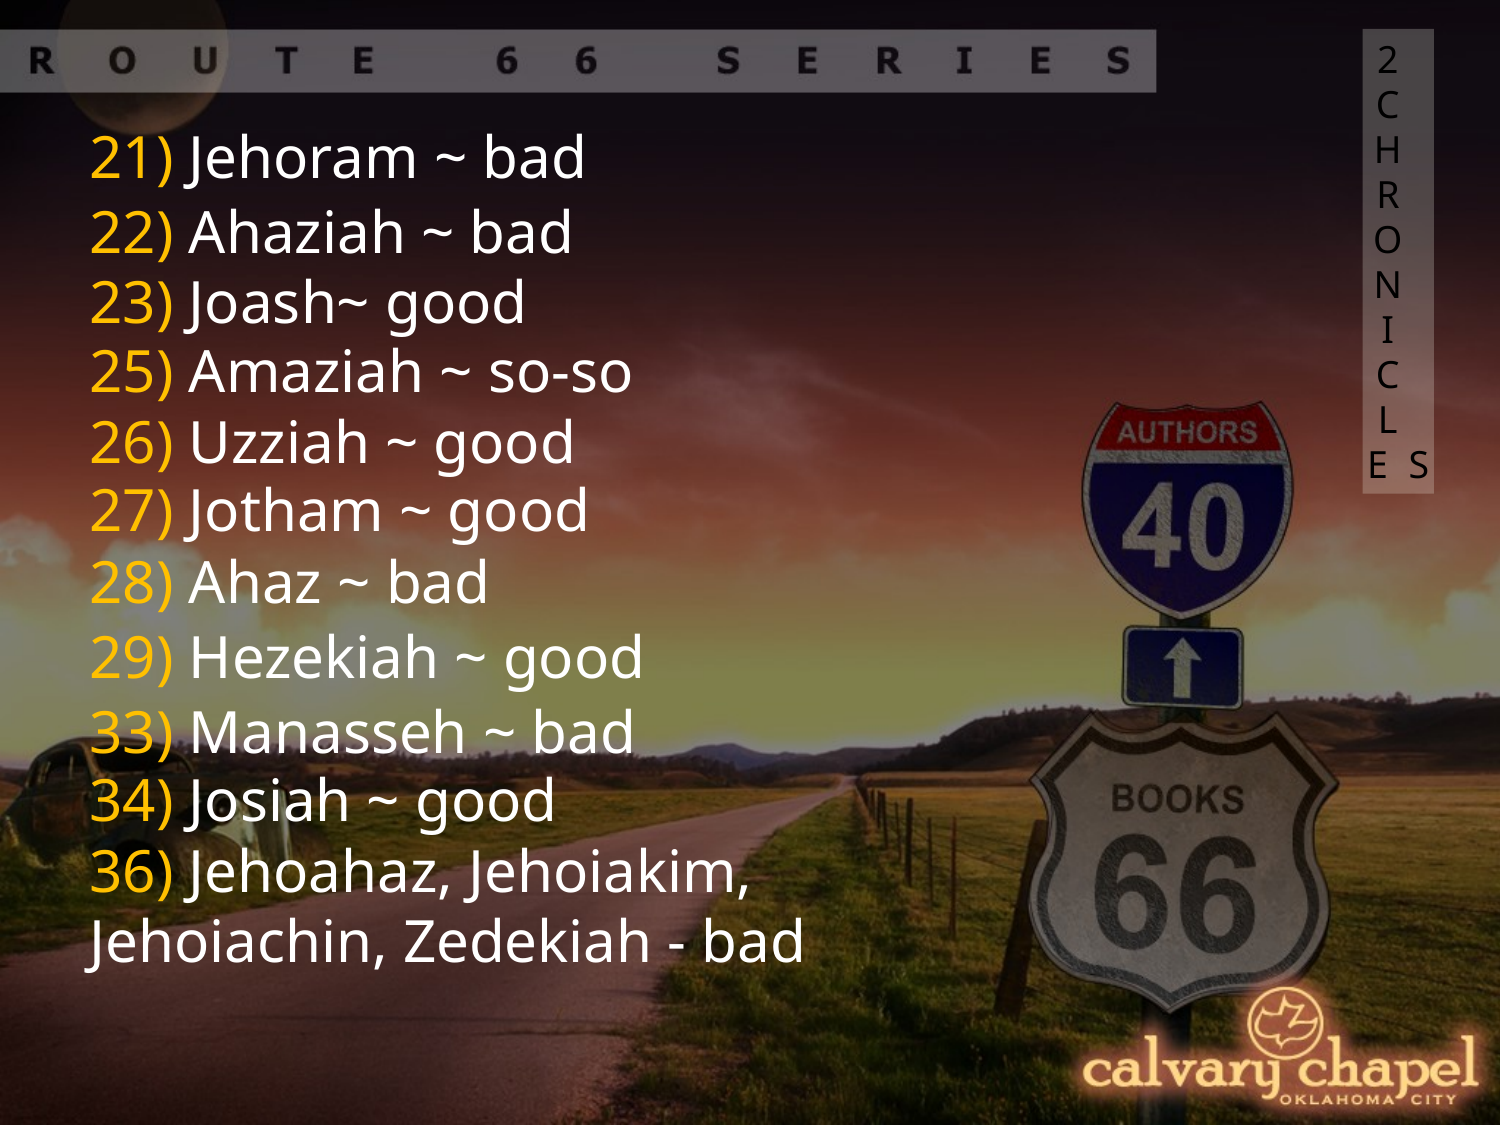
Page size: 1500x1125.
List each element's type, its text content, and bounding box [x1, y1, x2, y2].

text_box 25) Amaziah ~ so-so [74, 326, 1038, 397]
text_box 2 CHRONICLES [1362, 28, 1434, 494]
text_box 26) Uzziah ~ good [74, 397, 1038, 466]
text_box 27) Jotham ~ good [74, 466, 1038, 537]
text_box 22) Ahaziah ~ bad [74, 187, 1038, 257]
text_box 29) Hezekiah ~ good [74, 612, 1038, 687]
text_box 21) Jehoram ~ bad [74, 112, 1038, 187]
text_box 33) Manasseh ~ bad [74, 687, 1038, 755]
text_box 34) Josiah ~ good [74, 755, 1038, 827]
picture [0, 0, 1500, 1125]
text_box 28) Ahaz ~ bad [74, 537, 1038, 612]
text_box 36) Jehoahaz, Jehoiakim, Jehoiachin, Zedekiah - bad [74, 827, 1038, 982]
text_box 23) Joash~ good [74, 257, 1038, 326]
